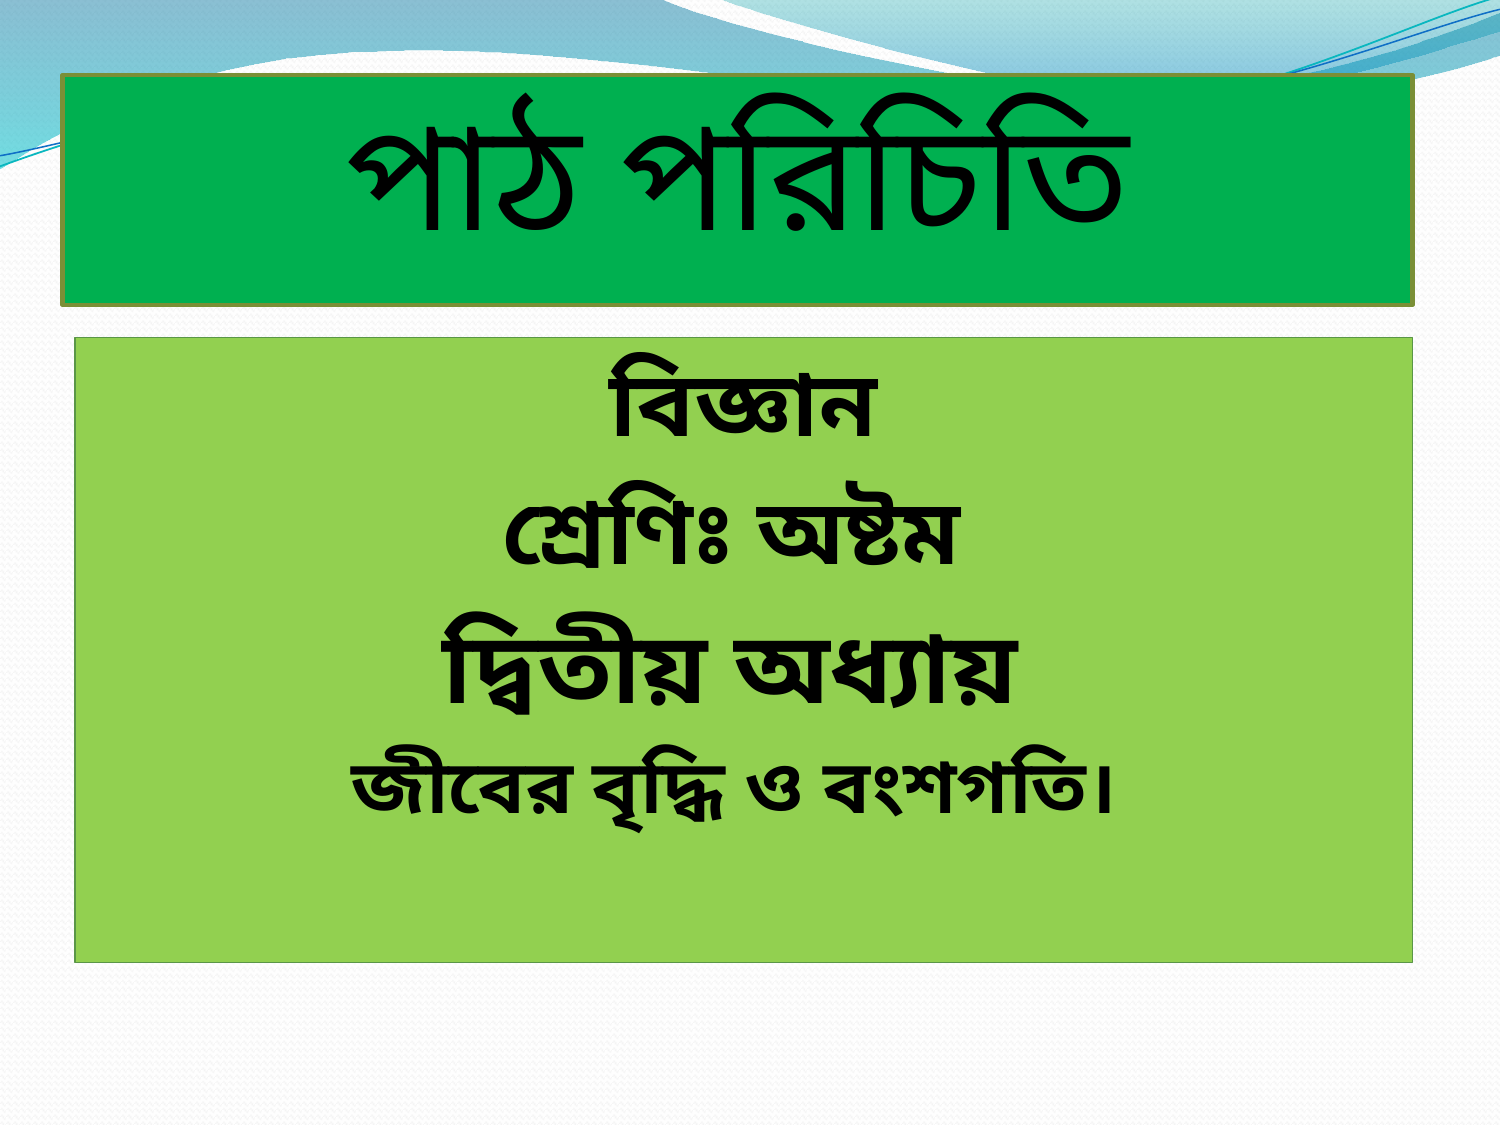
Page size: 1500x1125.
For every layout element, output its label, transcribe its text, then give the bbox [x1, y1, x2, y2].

list বিজ্ঞান শ্রেণিঃ অষ্টম দ্বিতীয় অধ্যায় জীবের বৃদ্ধি ও বংশগতি। [74, 337, 1413, 963]
title পাঠ পরিচিতি [60, 73, 1415, 307]
